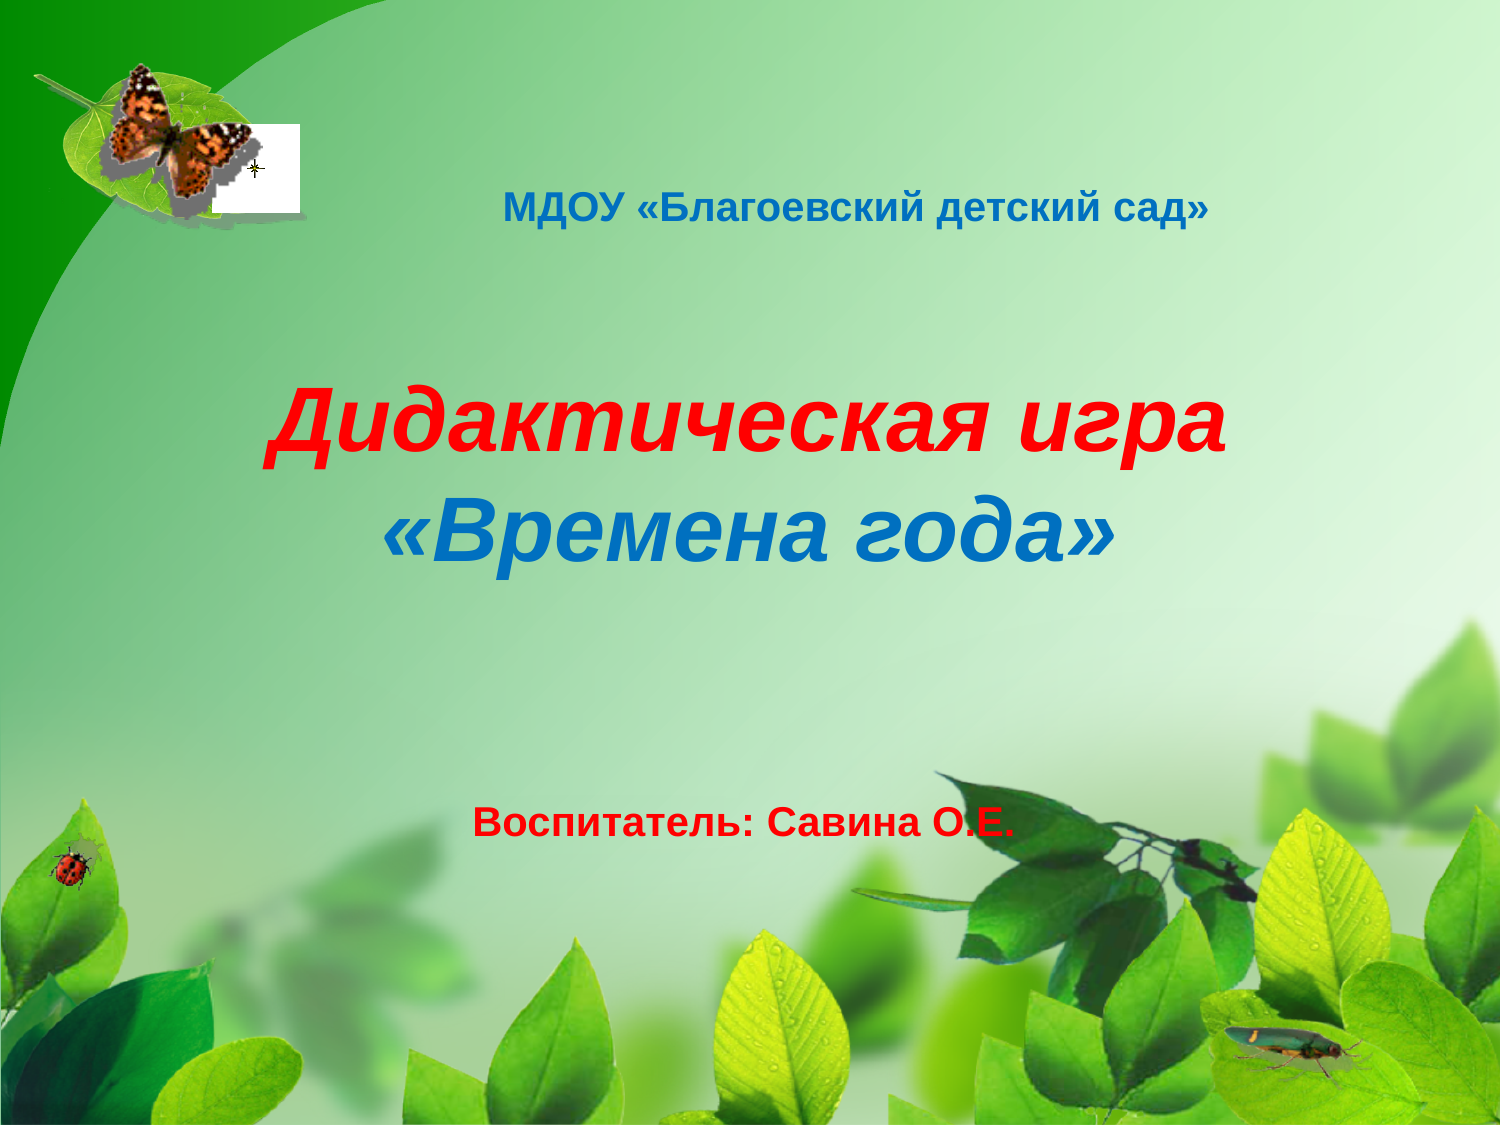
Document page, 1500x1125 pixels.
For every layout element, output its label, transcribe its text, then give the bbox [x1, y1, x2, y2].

title Дидактическая игра «Времена года» [112, 349, 1388, 591]
text_box МДОУ «Благоевский детский сад» [466, 172, 1247, 238]
picture [24, 37, 300, 229]
picture [2, 600, 1500, 1125]
text_box Воспитатель: Савина О.Е. [431, 786, 1058, 852]
picture [402, 935, 624, 1124]
